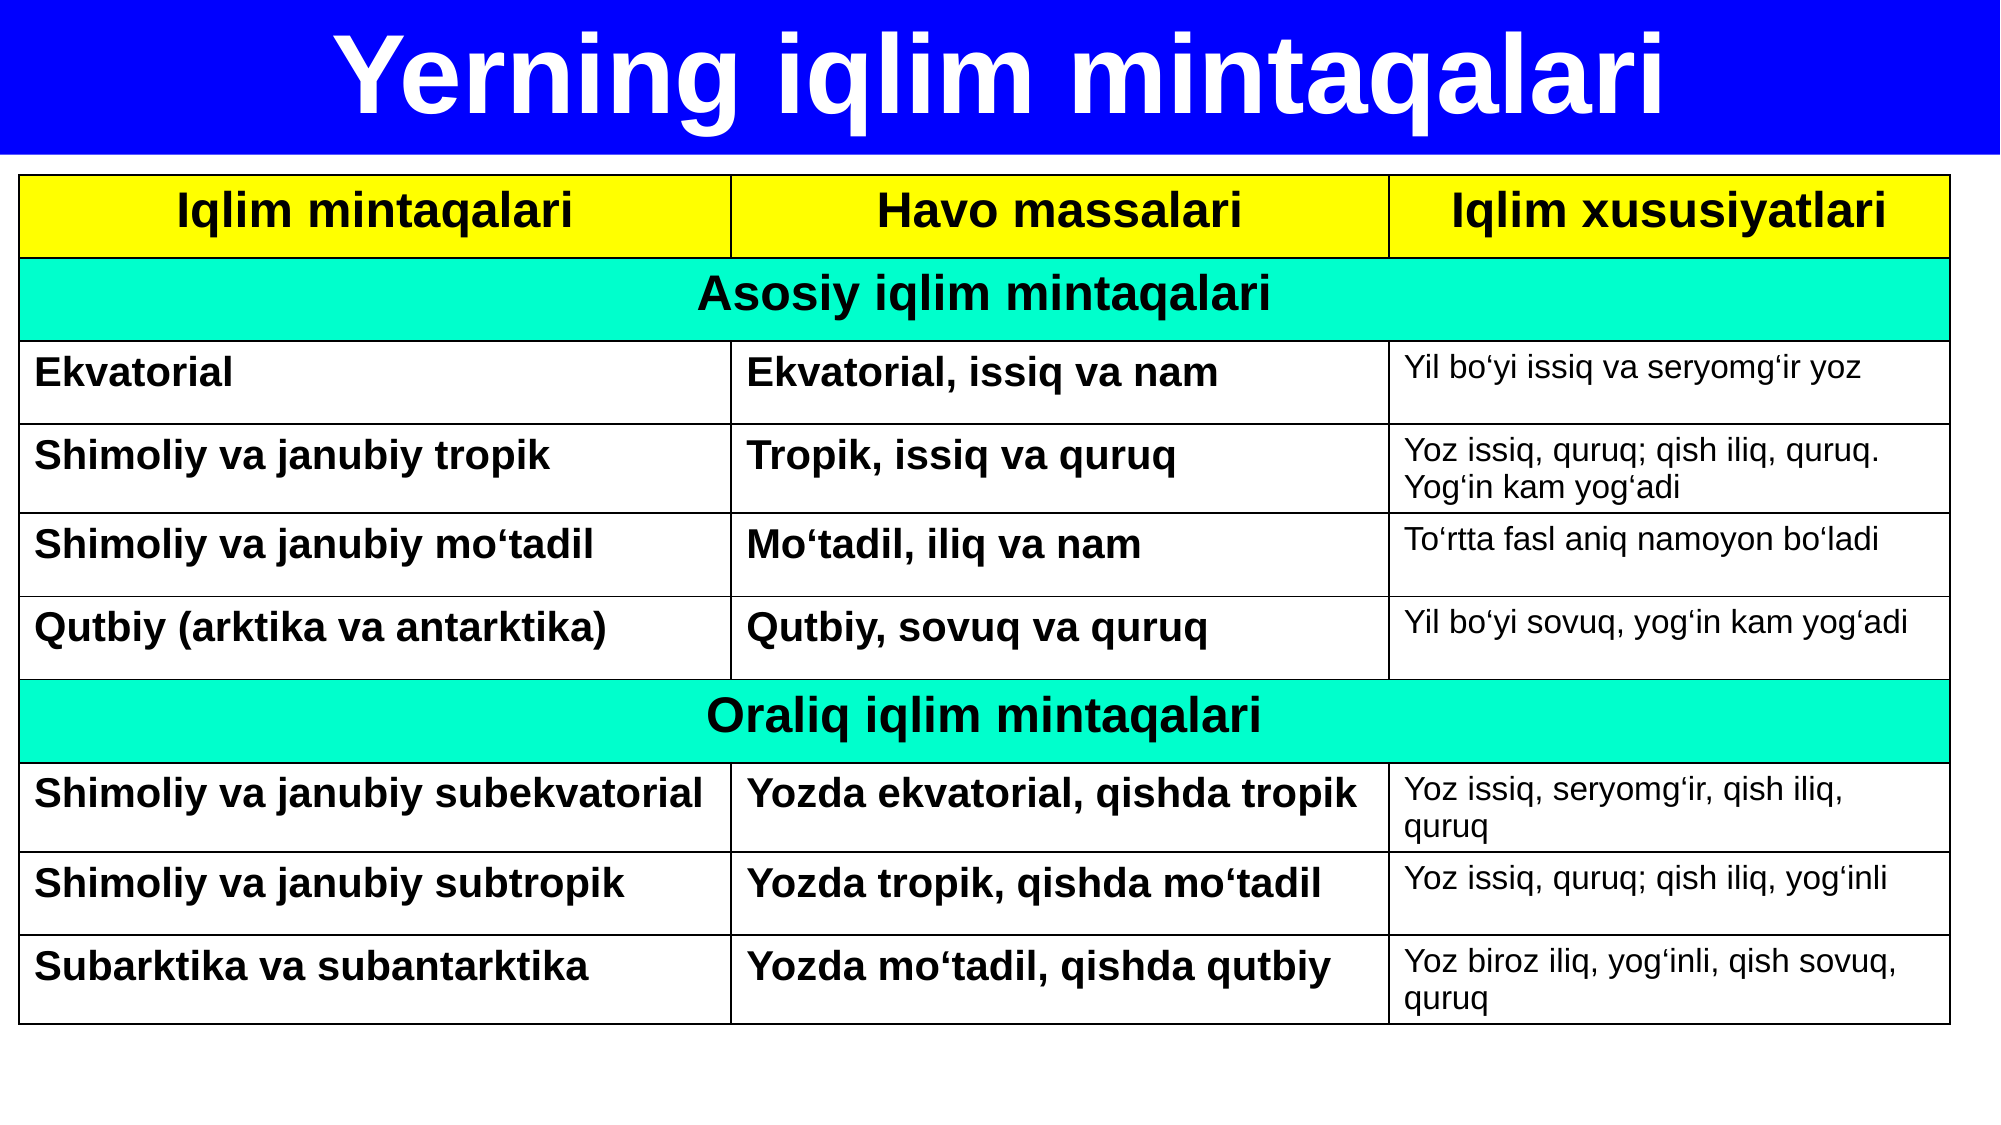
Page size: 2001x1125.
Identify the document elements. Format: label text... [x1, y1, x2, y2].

table_cell Yozda ekvatorial, qishda tropik [732, 764, 1388, 851]
table_cell To‘rtta fasl aniq namoyon bo‘ladi [1390, 514, 1949, 596]
table_cell Yoz issiq, seryomg‘ir, qish iliq, quruq [1390, 764, 1949, 851]
table_header Iqlim mintaqalari [20, 176, 730, 257]
table_cell Yozda tropik, qishda mo‘tadil [732, 853, 1388, 934]
table_cell Oraliq iqlim mintaqalari [20, 680, 1949, 762]
table_cell Subarktika va subantarktika [20, 936, 730, 1023]
table_cell Shimoliy va janubiy tropik [20, 425, 730, 512]
table_cell Ekvatorial [20, 342, 730, 423]
table_cell Shimoliy va janubiy mo‘tadil [20, 514, 730, 596]
text_box Yerning iqlim mintaqalari [0, 0, 2000, 155]
table_cell Tropik, issiq va quruq [732, 425, 1388, 512]
table_cell Qutbiy, sovuq va quruq [732, 597, 1388, 679]
table_cell Qutbiy (arktika va antarktika) [20, 597, 730, 679]
table_header Iqlim xususiyatlari [1390, 176, 1949, 257]
table_cell Yoz issiq, quruq; qish iliq, quruq. Yog‘in kam yog‘adi [1390, 425, 1949, 512]
table_cell Yoz biroz iliq, yog‘inli, qish sovuq, quruq [1390, 936, 1949, 1023]
table_cell Shimoliy va janubiy subekvatorial [20, 764, 730, 851]
table_cell Shimoliy va janubiy subtropik [20, 853, 730, 934]
table_header Havo massalari [732, 176, 1388, 257]
table_cell Yil bo‘yi issiq va seryomg‘ir yoz [1390, 342, 1949, 423]
table_cell Asosiy iqlim mintaqalari [20, 259, 1949, 340]
table_cell Mo‘tadil, iliq va nam [732, 514, 1388, 596]
table_cell Yil bo‘yi sovuq, yog‘in kam yog‘adi [1390, 597, 1949, 679]
table_cell Yozda mo‘tadil, qishda qutbiy [732, 936, 1388, 1023]
table_cell Yoz issiq, quruq; qish iliq, yog‘inli [1390, 853, 1949, 934]
table_cell Ekvatorial, issiq va nam [732, 342, 1388, 423]
